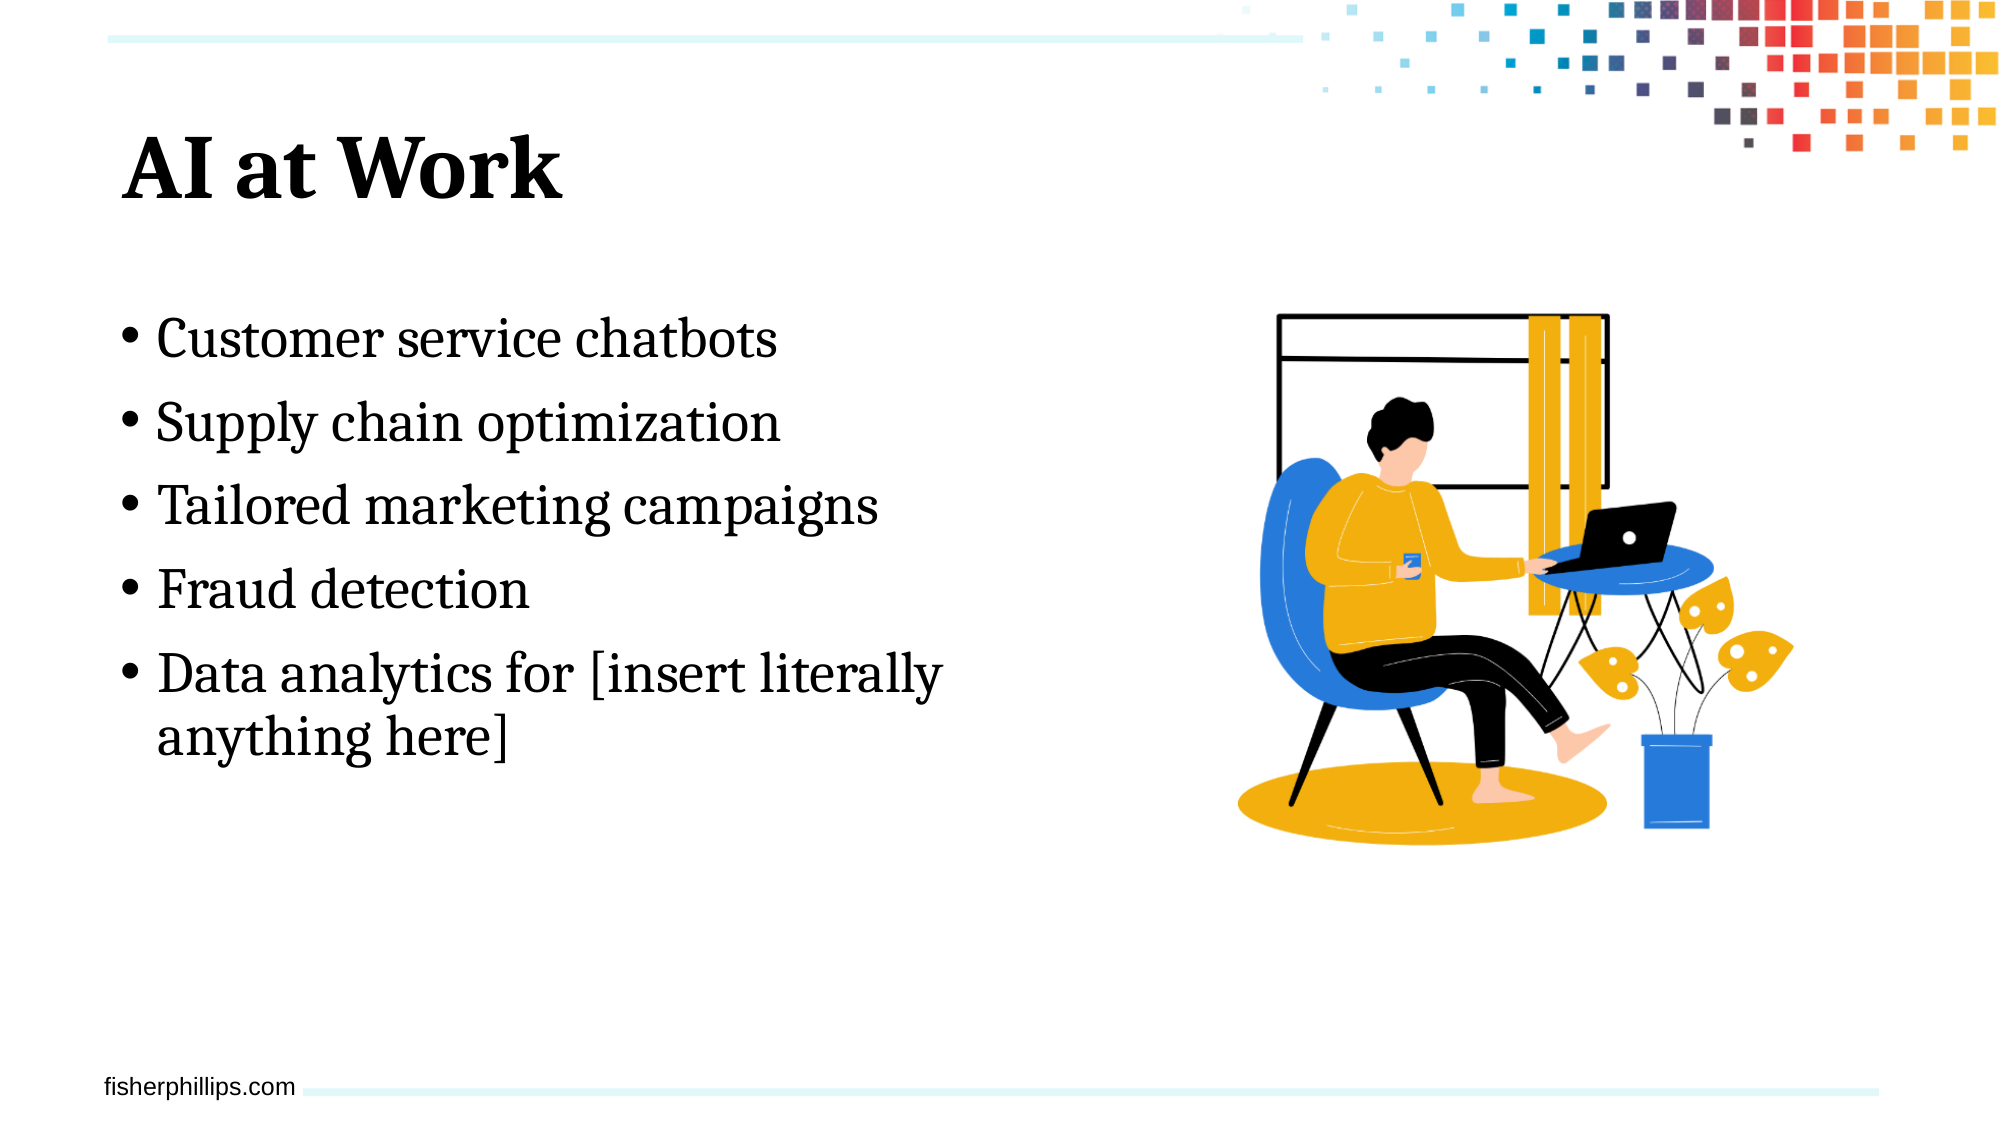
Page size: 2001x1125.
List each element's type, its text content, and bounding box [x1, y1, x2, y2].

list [1184, 247, 1848, 912]
list Customer service chatbots Supply chain optimization Tailored marketing campaigns Fraud detection Data analytics for [insert literally anything here] [105, 299, 983, 1014]
picture [445, 0, 2000, 158]
title AI at Work [107, 59, 1880, 278]
